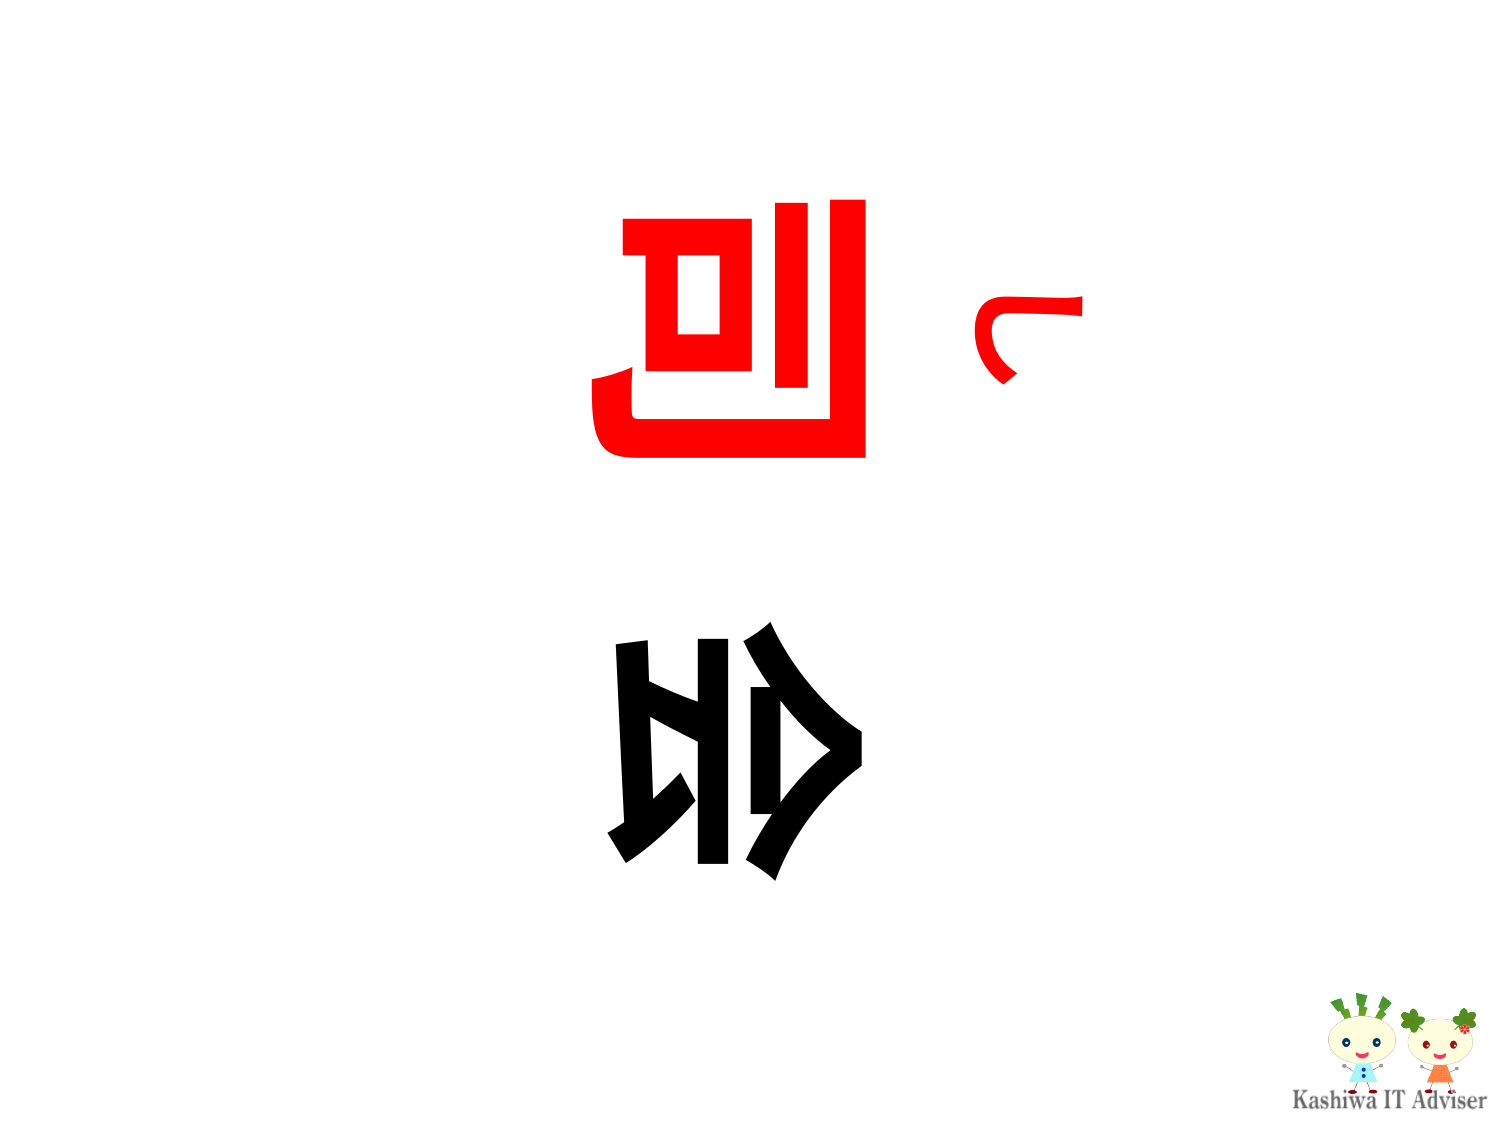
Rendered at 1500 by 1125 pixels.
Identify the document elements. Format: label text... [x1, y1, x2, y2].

picture [1292, 992, 1488, 1110]
text_box 会 [575, 615, 904, 917]
text_box し [934, 255, 1117, 445]
text_box 司 [530, 160, 939, 468]
